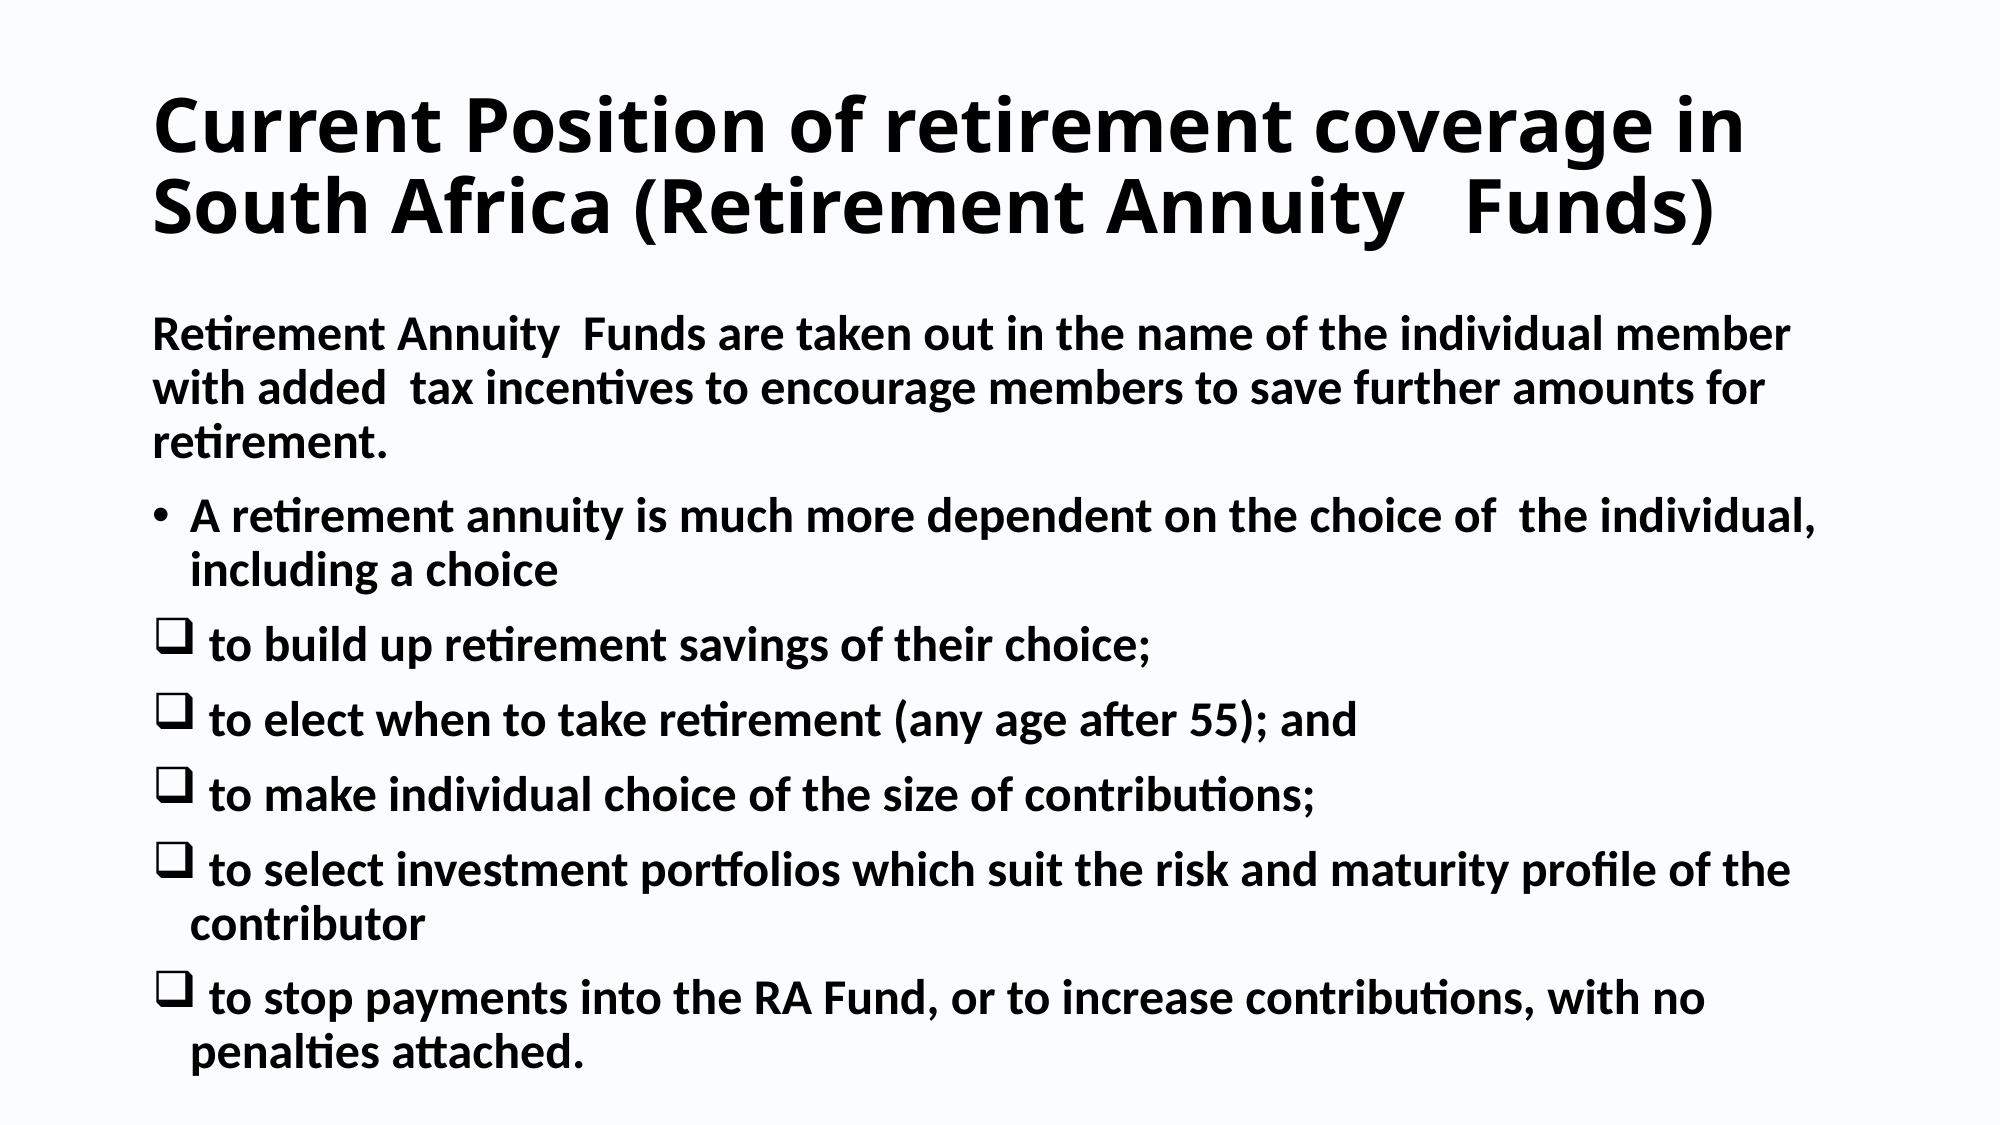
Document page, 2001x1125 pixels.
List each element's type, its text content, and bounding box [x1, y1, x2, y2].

list Retirement Annuity Funds are taken out in the name of the individual member with added tax incentives to encourage members to save further amounts for retirement. A retirement annuity is much more dependent on the choice of the individual, including a choice to build up retirement savings of their choice; to elect when to take retirement (any age after 55); and to make individual choice of the size of contributions; to select investment portfolios which suit the risk and maturity profile of the contributor to stop payments into the RA Fund, or to increase contributions, with no penalties attached. [137, 299, 1863, 1014]
title Current Position of retirement coverage in South Africa (Retirement Annuity Funds) [137, 59, 1863, 278]
